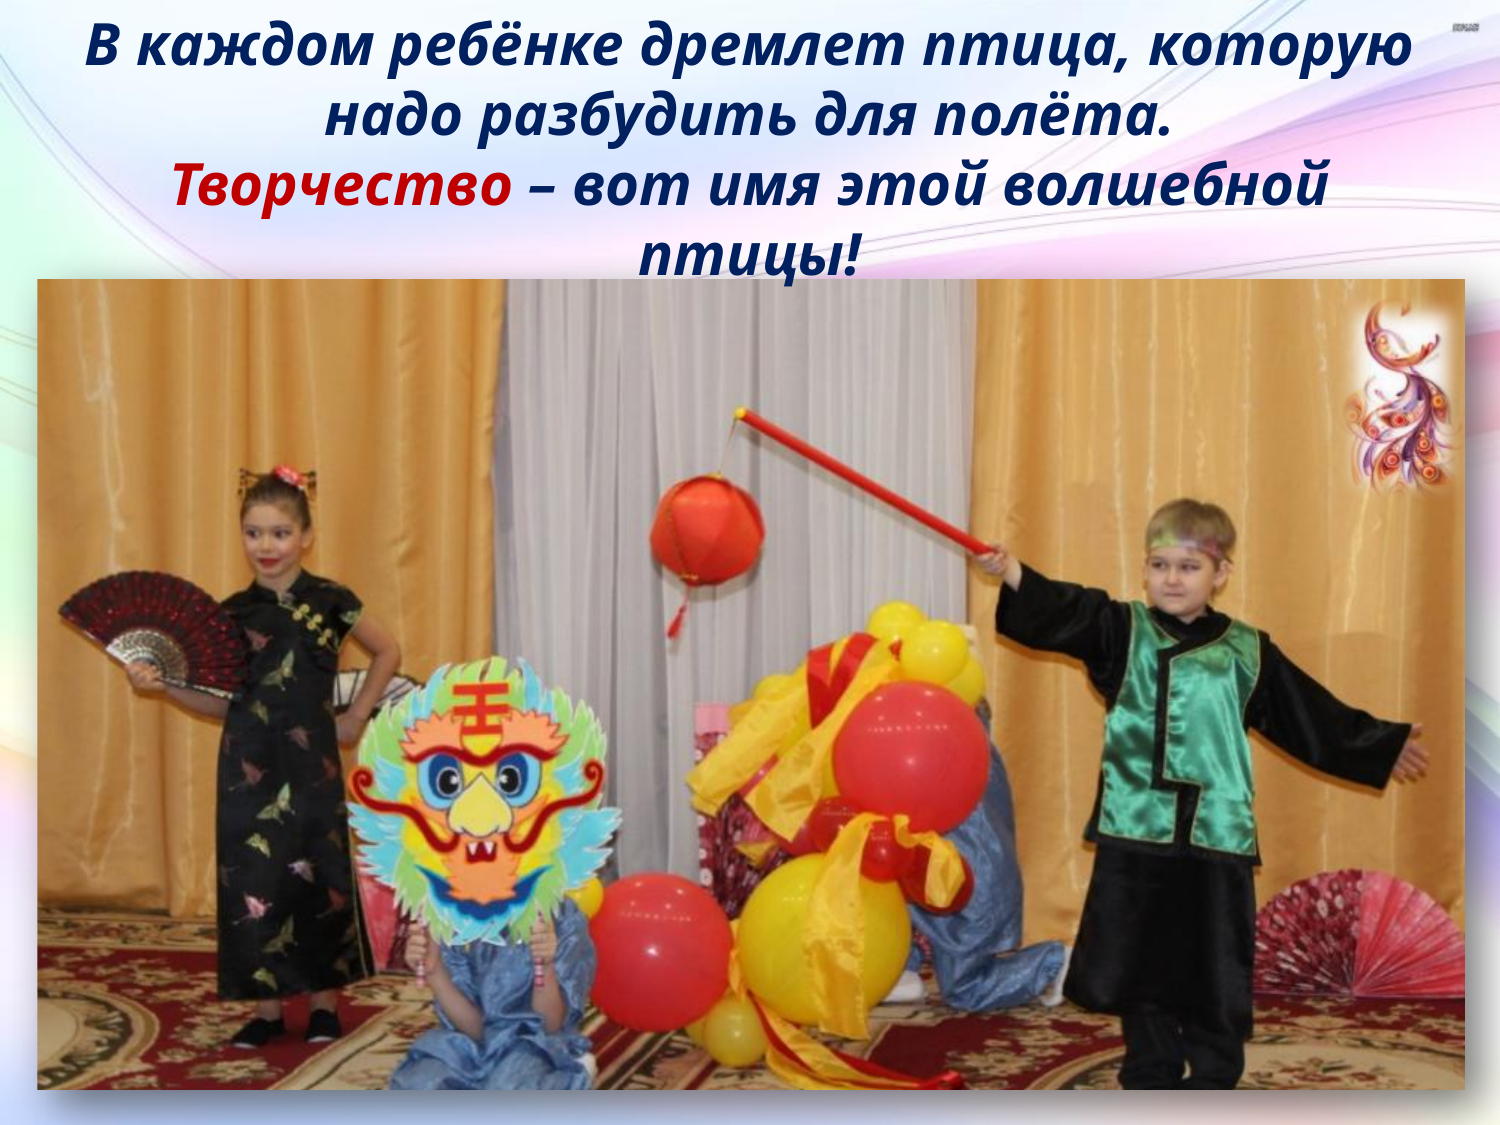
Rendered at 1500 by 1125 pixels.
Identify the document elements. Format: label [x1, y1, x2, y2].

picture [0, 0, 1500, 1125]
list [37, 279, 1466, 1091]
